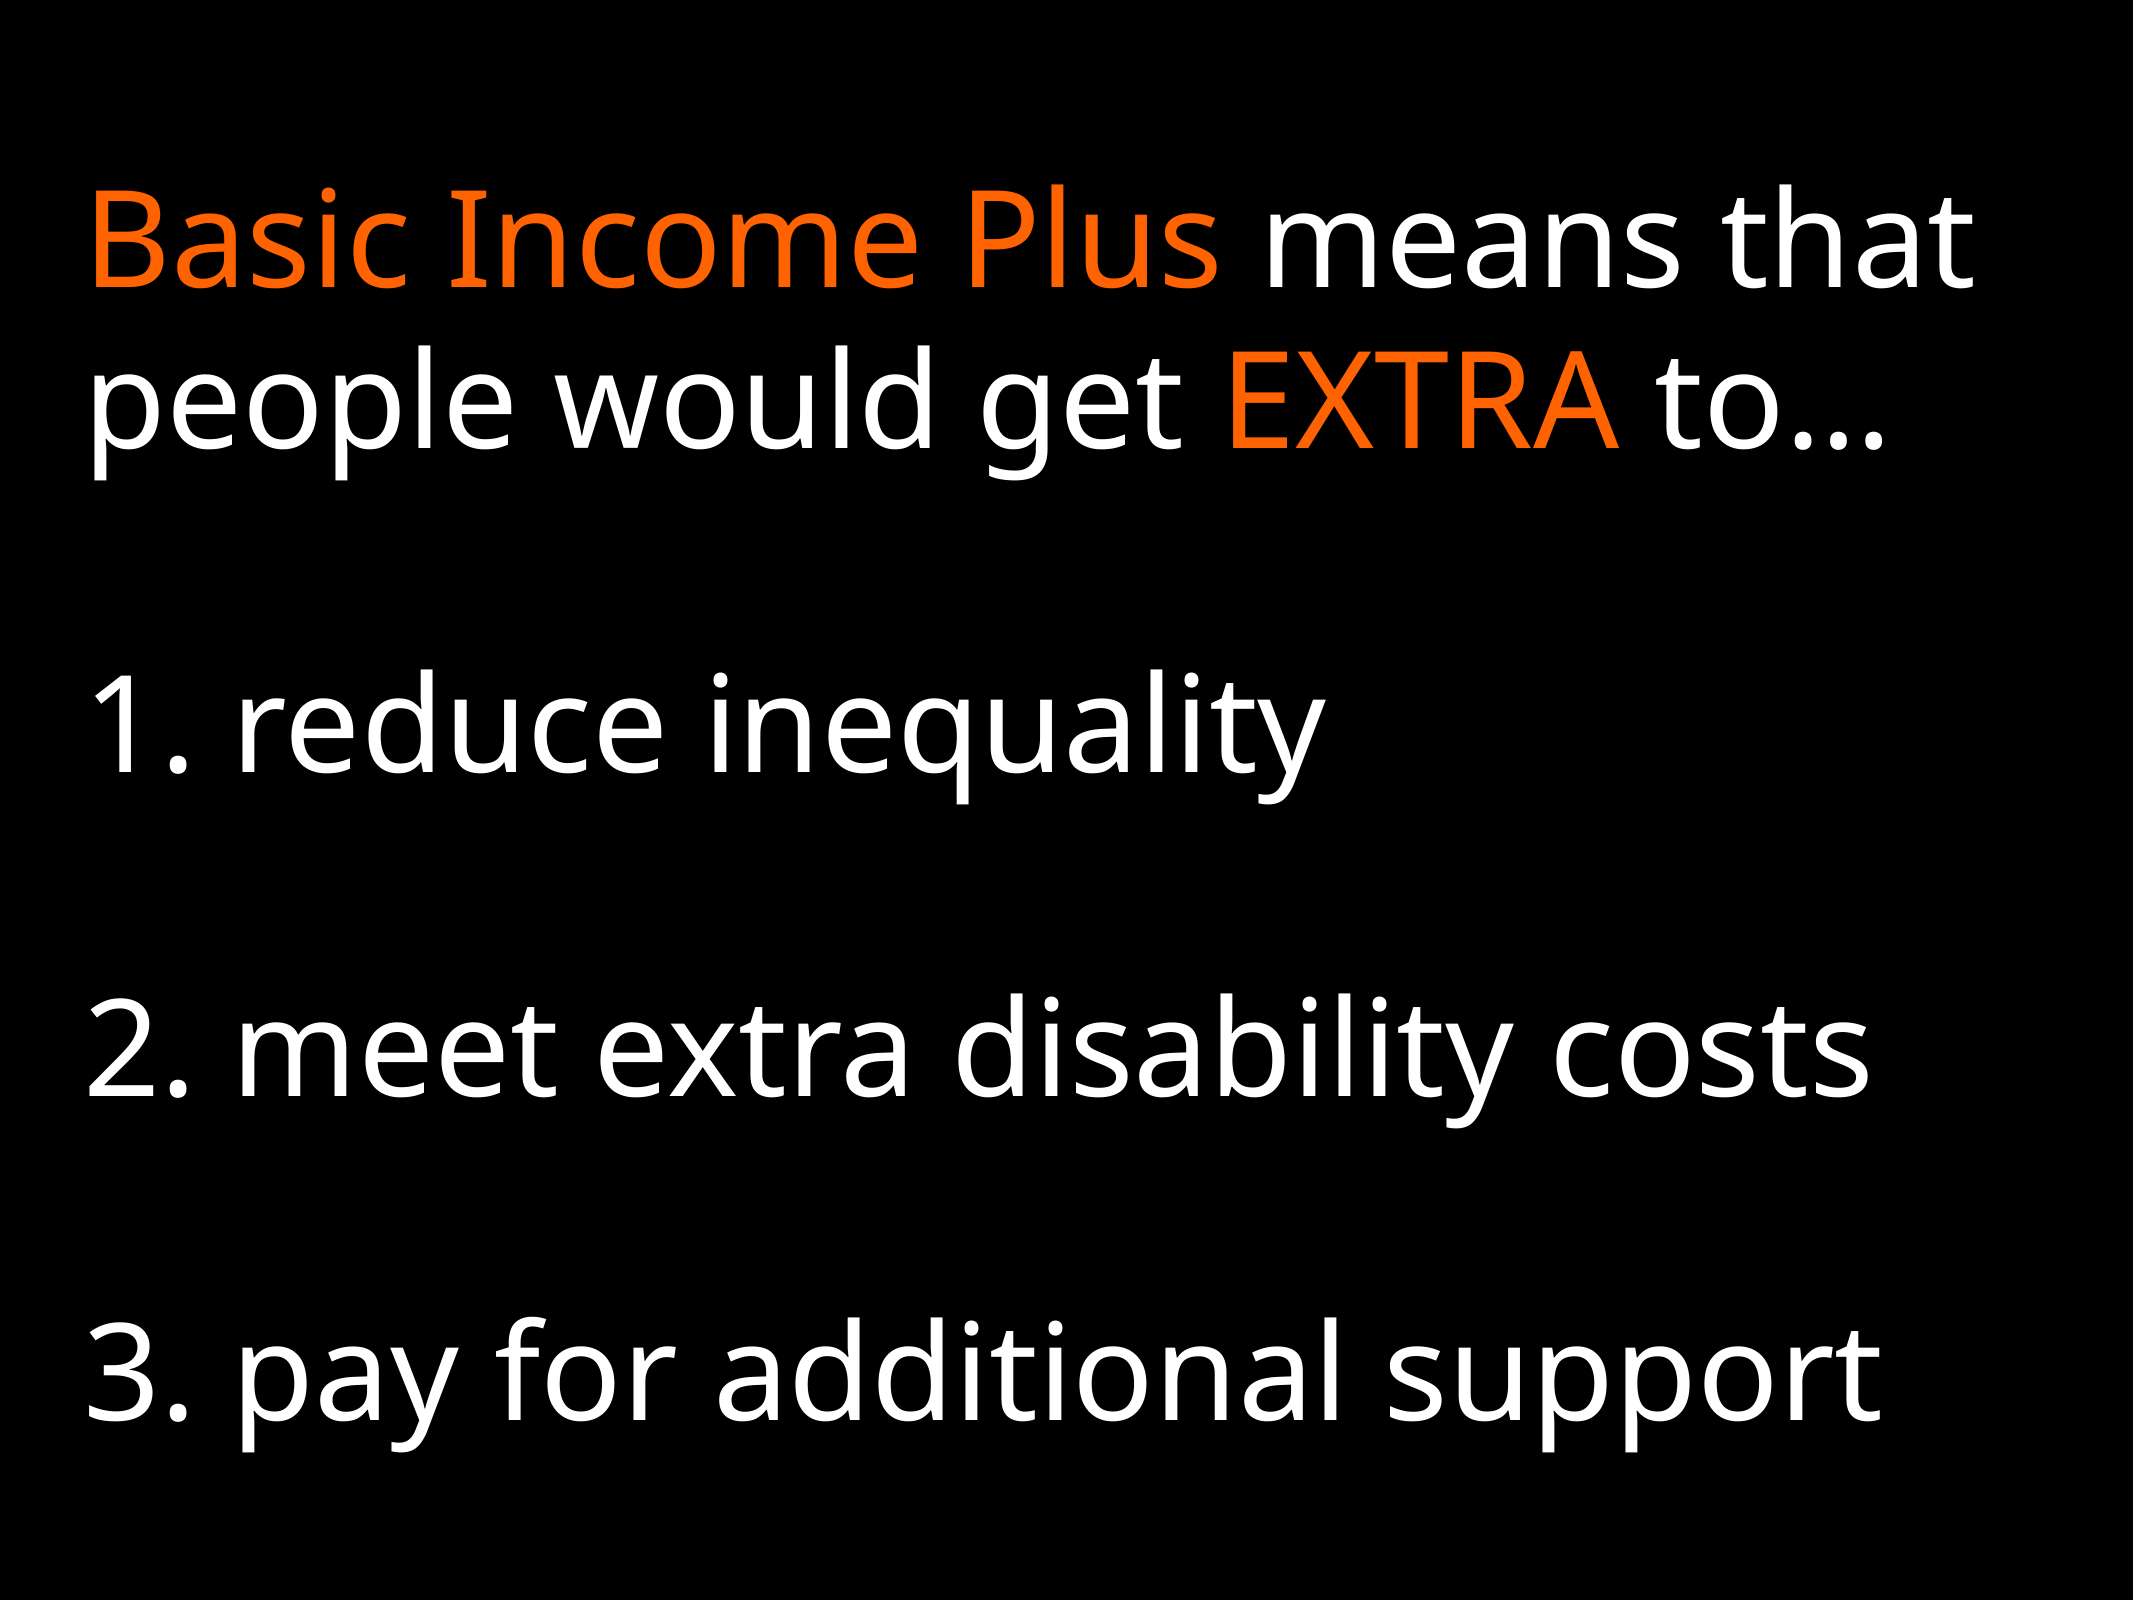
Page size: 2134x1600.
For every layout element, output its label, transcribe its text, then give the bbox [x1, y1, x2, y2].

title Basic Income Plus means that people would get EXTRA to… 1. reduce inequality 2. meet extra disability costs 3. pay for additional support [74, 131, 2059, 1469]
